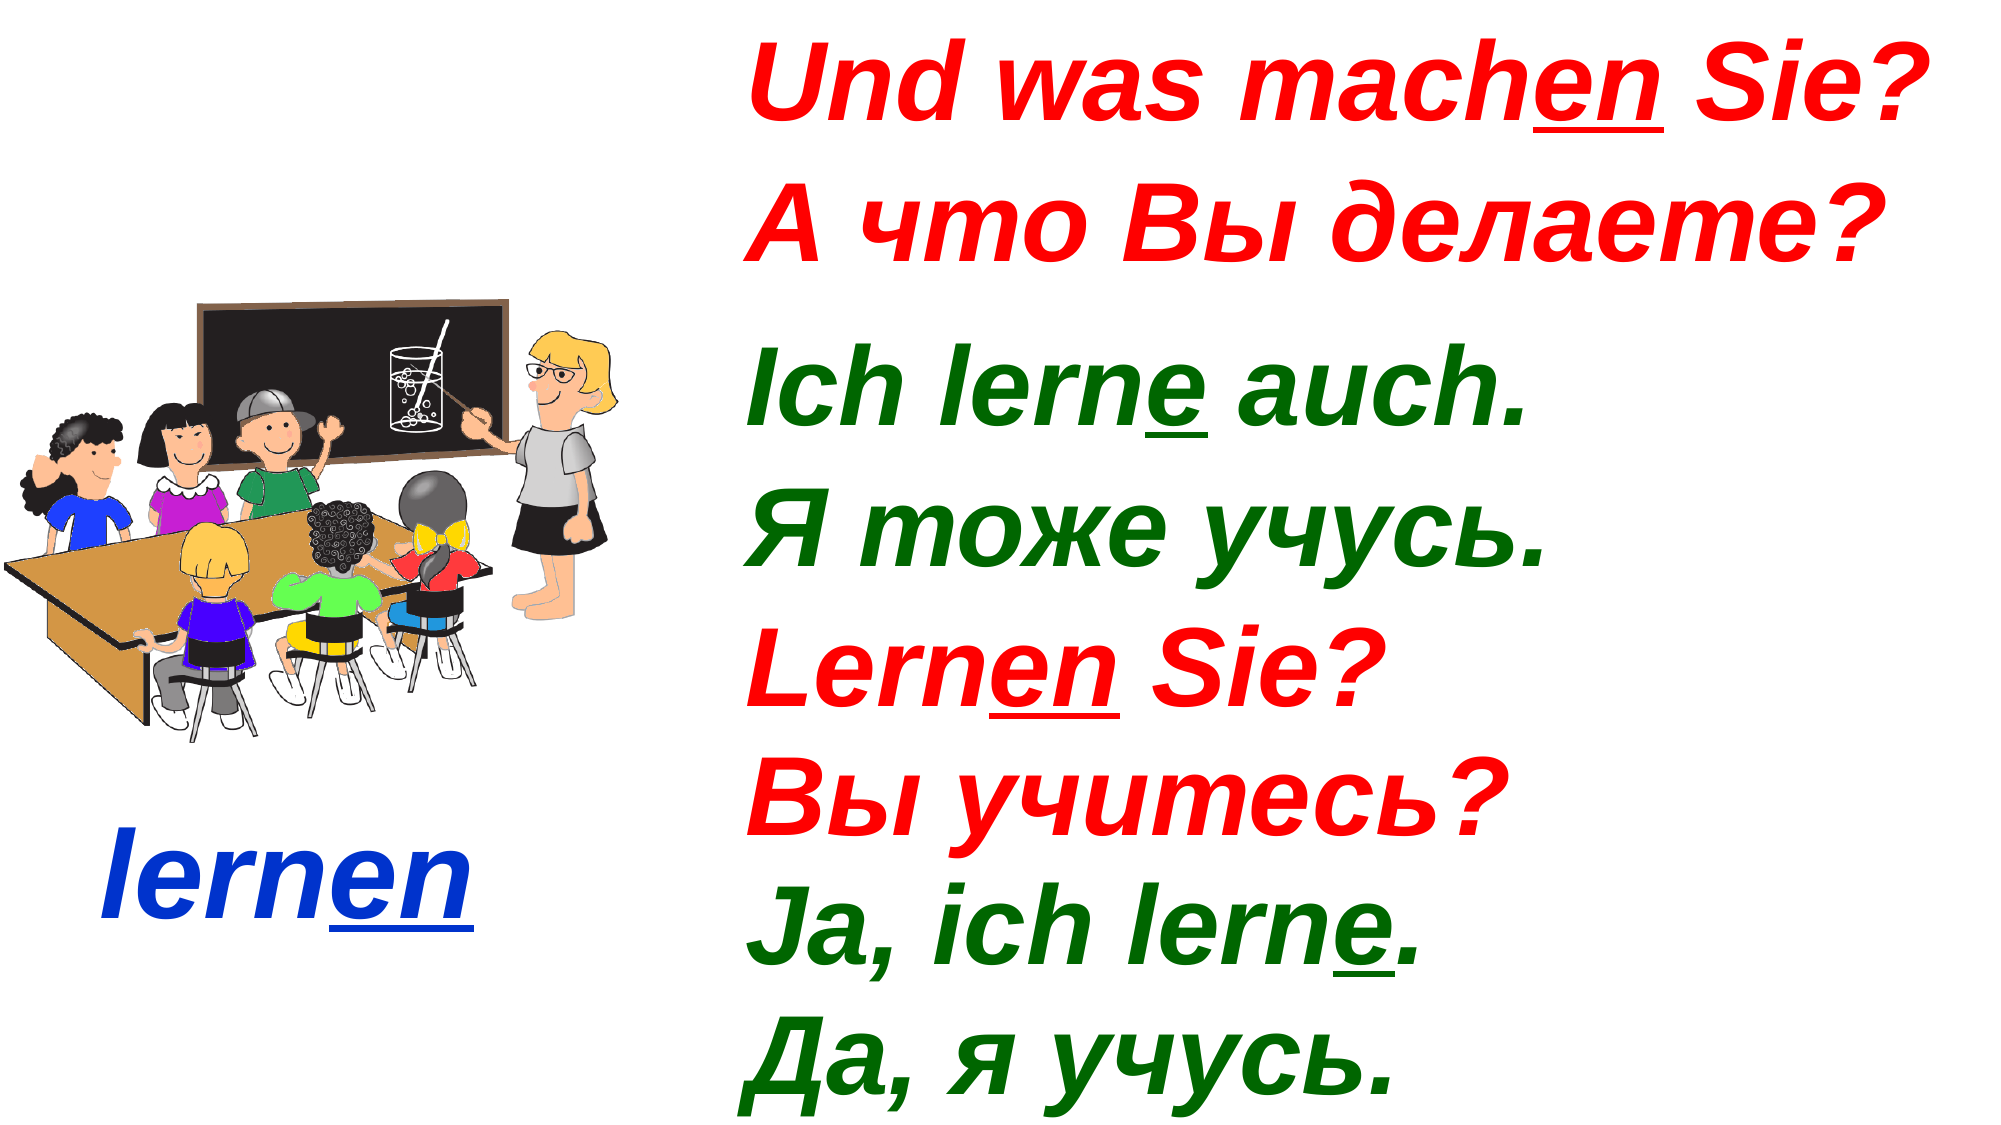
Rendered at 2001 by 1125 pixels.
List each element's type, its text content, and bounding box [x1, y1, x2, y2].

text_box Lernen Sie? [730, 586, 2000, 715]
text_box Und was machen Sie? [730, 0, 2000, 141]
picture [0, 292, 624, 751]
text_box lernen [0, 786, 575, 951]
text_box Ich lerne auch. [730, 305, 2000, 446]
text_box Вы учитесь? [730, 715, 2000, 844]
text_box Я тоже учусь. [730, 446, 2000, 586]
text_box А что Вы делаете? [730, 141, 2000, 292]
text_box Ja, ich lerne. [730, 844, 2000, 974]
text_box Да, я учусь. [730, 974, 2000, 1125]
